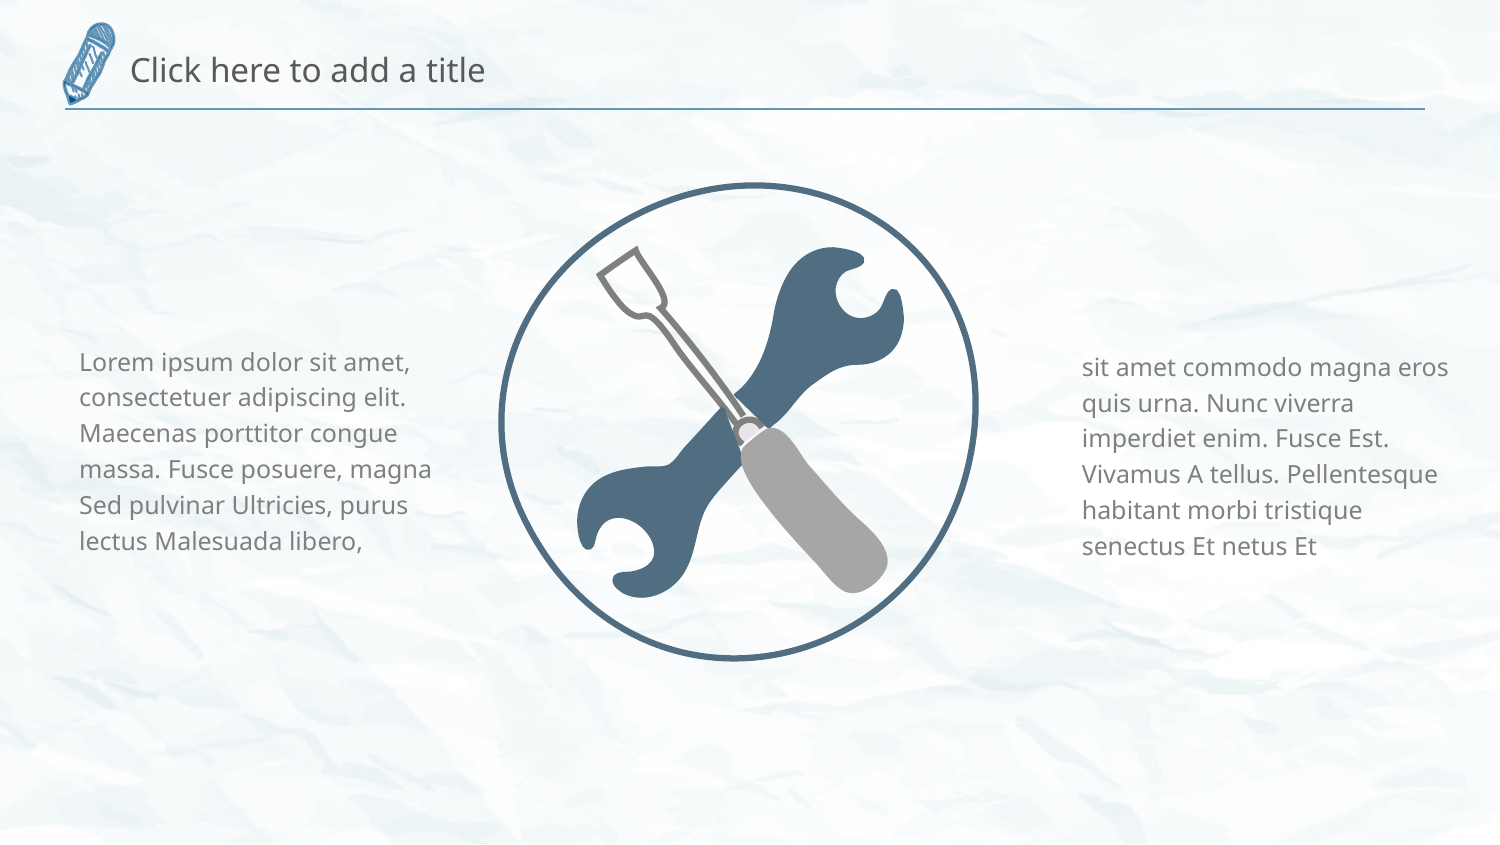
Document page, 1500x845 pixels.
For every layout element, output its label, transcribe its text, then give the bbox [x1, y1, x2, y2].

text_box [501, 185, 976, 659]
text_box sit amet commodo magna eros quis urna. Nunc viverra imperdiet enim. Fusce Est. Vivamus A tellus. Pellentesque habitant morbi tristique senectus Et netus Et [1077, 340, 1457, 566]
text_box Lorem ipsum dolor sit amet, consectetuer adipiscing elit. Maecenas porttitor congue massa. Fusce posuere, magna Sed pulvinar Ultricies, purus lectus Malesuada libero, [74, 335, 455, 561]
